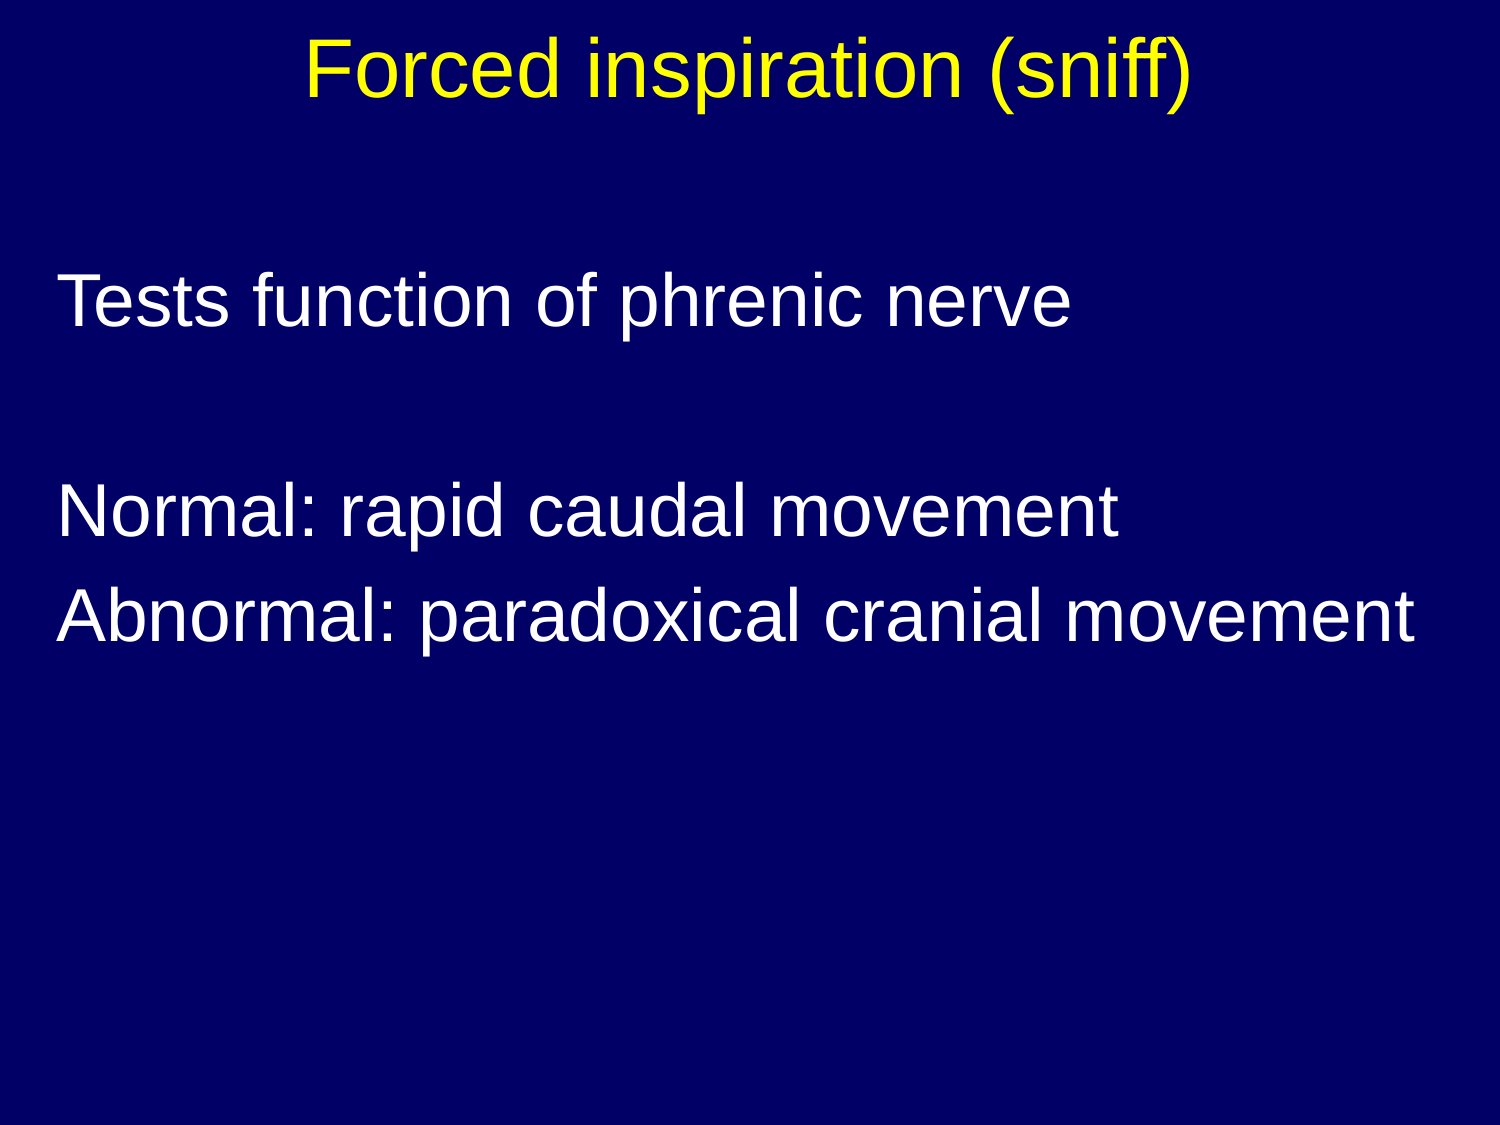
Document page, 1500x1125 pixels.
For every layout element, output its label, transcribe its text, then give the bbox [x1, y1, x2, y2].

list Tests function of phrenic nerve Normal: rapid caudal movement Abnormal: paradoxical cranial movement [41, 243, 1459, 771]
title Forced inspiration (sniff) [112, 0, 1388, 129]
